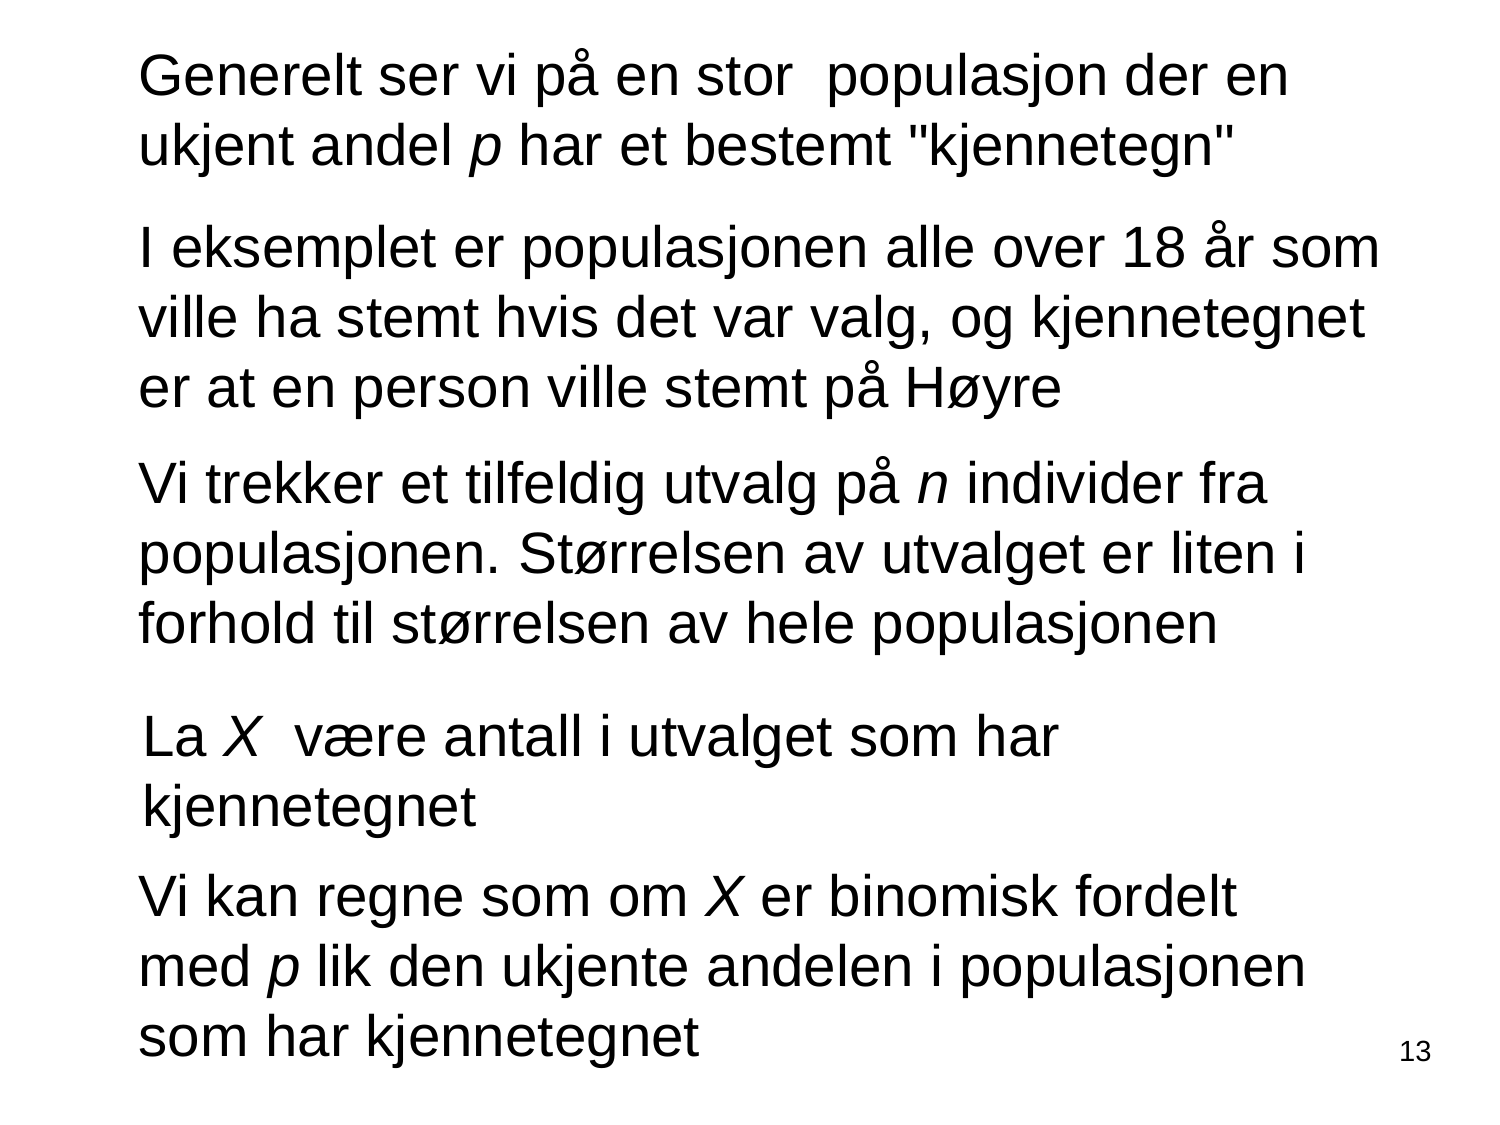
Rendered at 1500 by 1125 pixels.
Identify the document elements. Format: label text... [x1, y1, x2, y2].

text_box [112, 125, 1306, 268]
slide_number 13 [1096, 1024, 1447, 1103]
text_box Vi trekker et tilfeldig utvalg på n individer fra populasjonen. Størrelsen av utvalget er liten i forhold til størrelsen av hele populasjonen [123, 444, 1353, 657]
text_box La X være antall i utvalget som har kjennetegnet [127, 696, 1333, 839]
text_box I eksemplet er populasjonen alle over 18 år som ville ha stemt hvis det var valg, og kjennetegnet er at en person ville stemt på Høyre [123, 207, 1447, 421]
text_box Vi kan regne som om X er binomisk fordelt med p lik den ukjente andelen i populasjonen som har kjennetegnet [123, 862, 1329, 1064]
text_box Generelt ser vi på en stor populasjon der en ukjent andel p har et bestemt "kjennetegn" [123, 36, 1353, 179]
